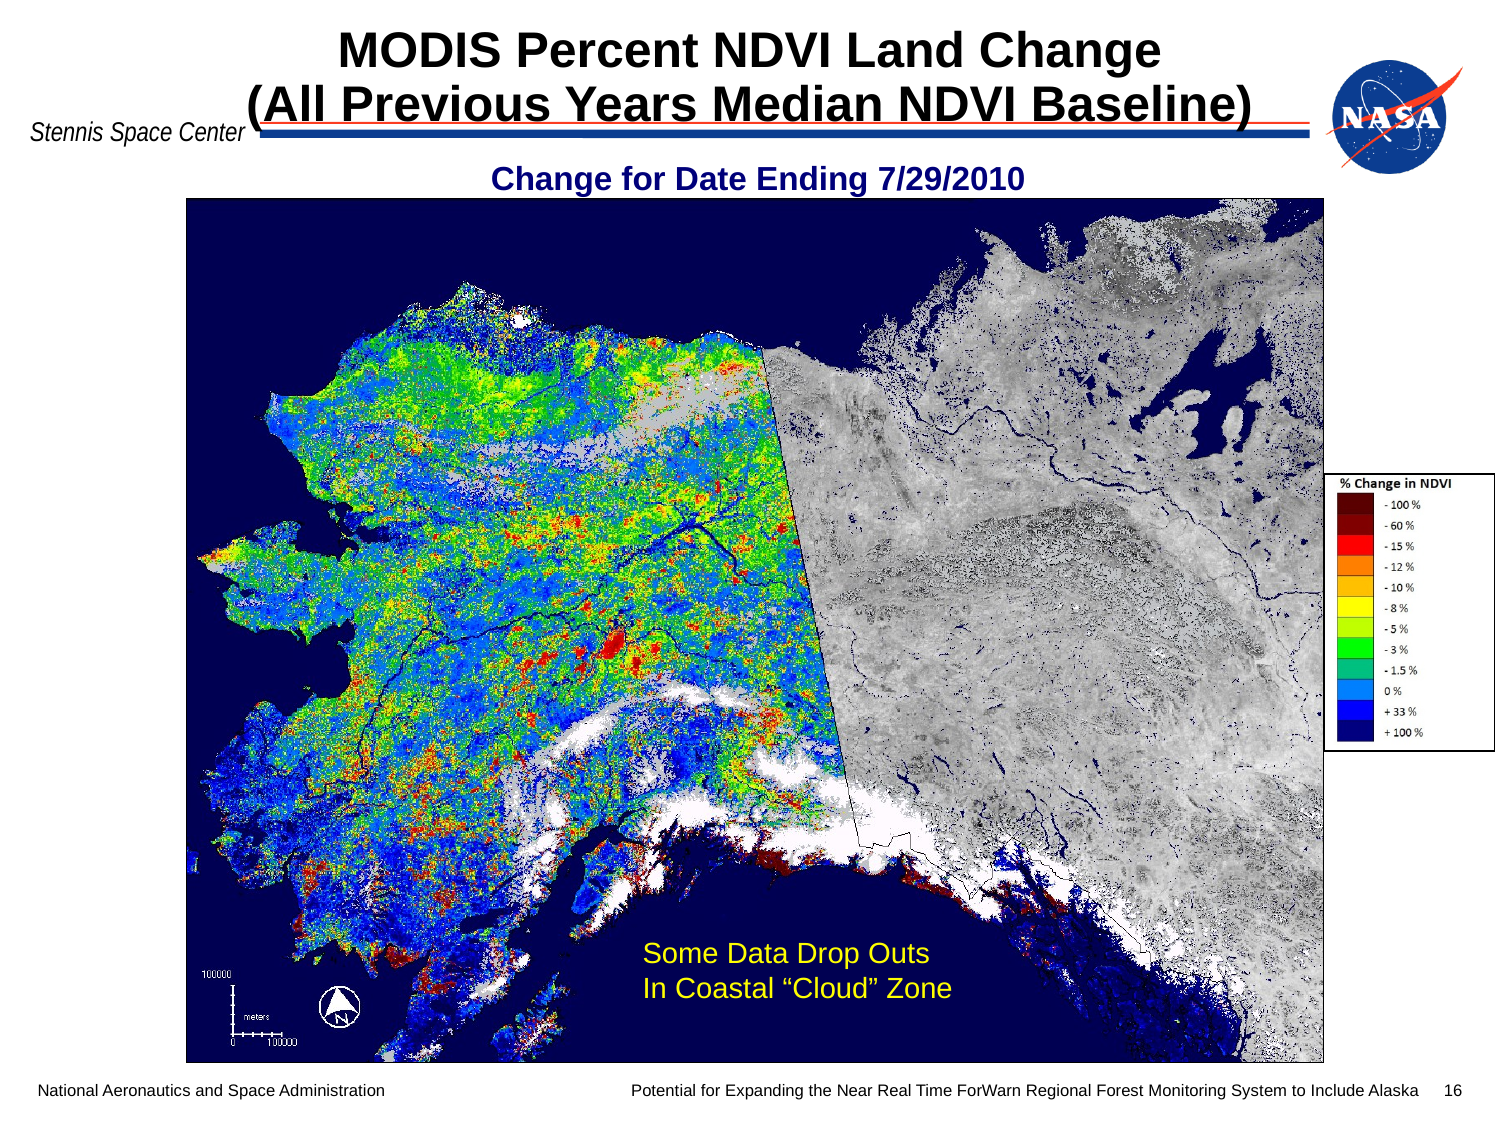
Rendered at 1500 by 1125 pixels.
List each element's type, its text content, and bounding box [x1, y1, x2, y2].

title MODIS Percent NDVI Land Change (All Previous Years Median NDVI Baseline) [206, 14, 1294, 133]
picture [1325, 60, 1463, 174]
footer National Aeronautics and Space Administration [37, 1079, 389, 1101]
text_box Change for Date Ending 7/29/2010 [476, 149, 1042, 197]
slide_number 16 [1441, 1079, 1463, 1101]
picture [187, 199, 1494, 1063]
